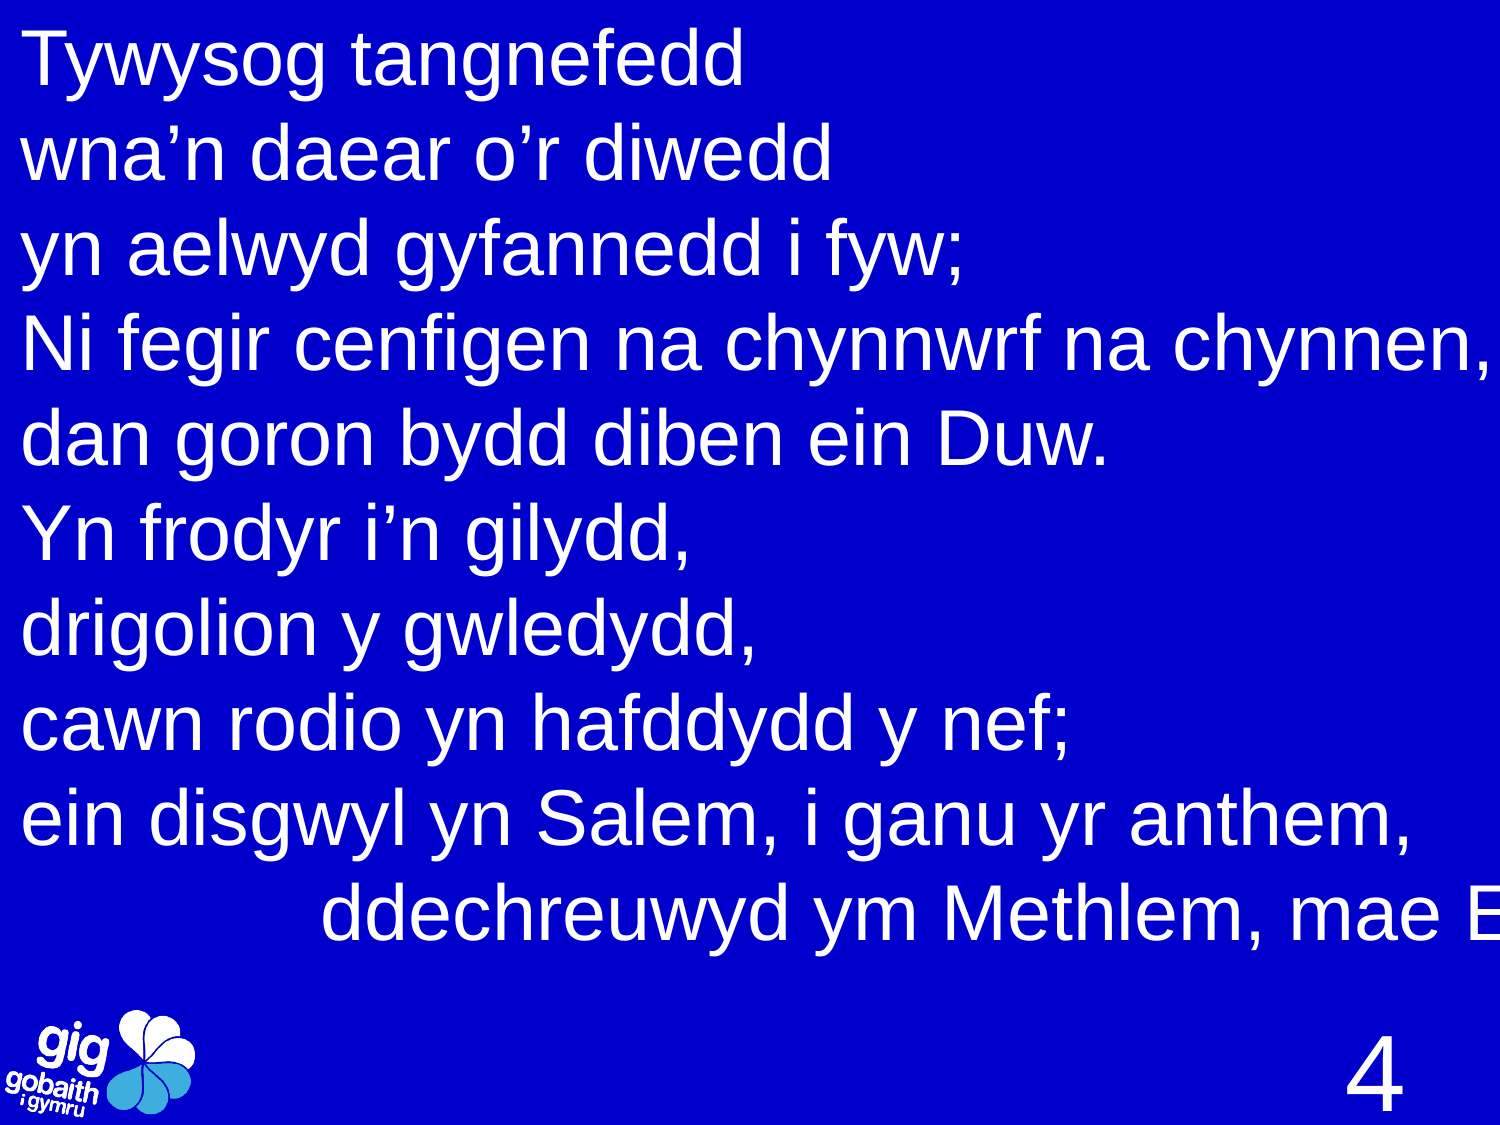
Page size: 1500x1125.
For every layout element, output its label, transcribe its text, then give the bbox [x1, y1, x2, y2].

text_box 4 [1330, 999, 1500, 1125]
picture [5, 1010, 195, 1118]
text_box Tywysog tangnefedd wna’n daear o’r diwedd yn aelwyd gyfannedd i fyw; Ni fegir cenfigen na chynnwrf na chynnen, dan goron bydd diben ein Duw. Yn frodyr i’n gilydd, drigolion y gwledydd, cawn rodio yn hafddydd y nef; ein disgwyl yn Salem, i ganu yr anthem, ddechreuwyd ym Methlem, mae Ef. [5, 0, 1500, 811]
